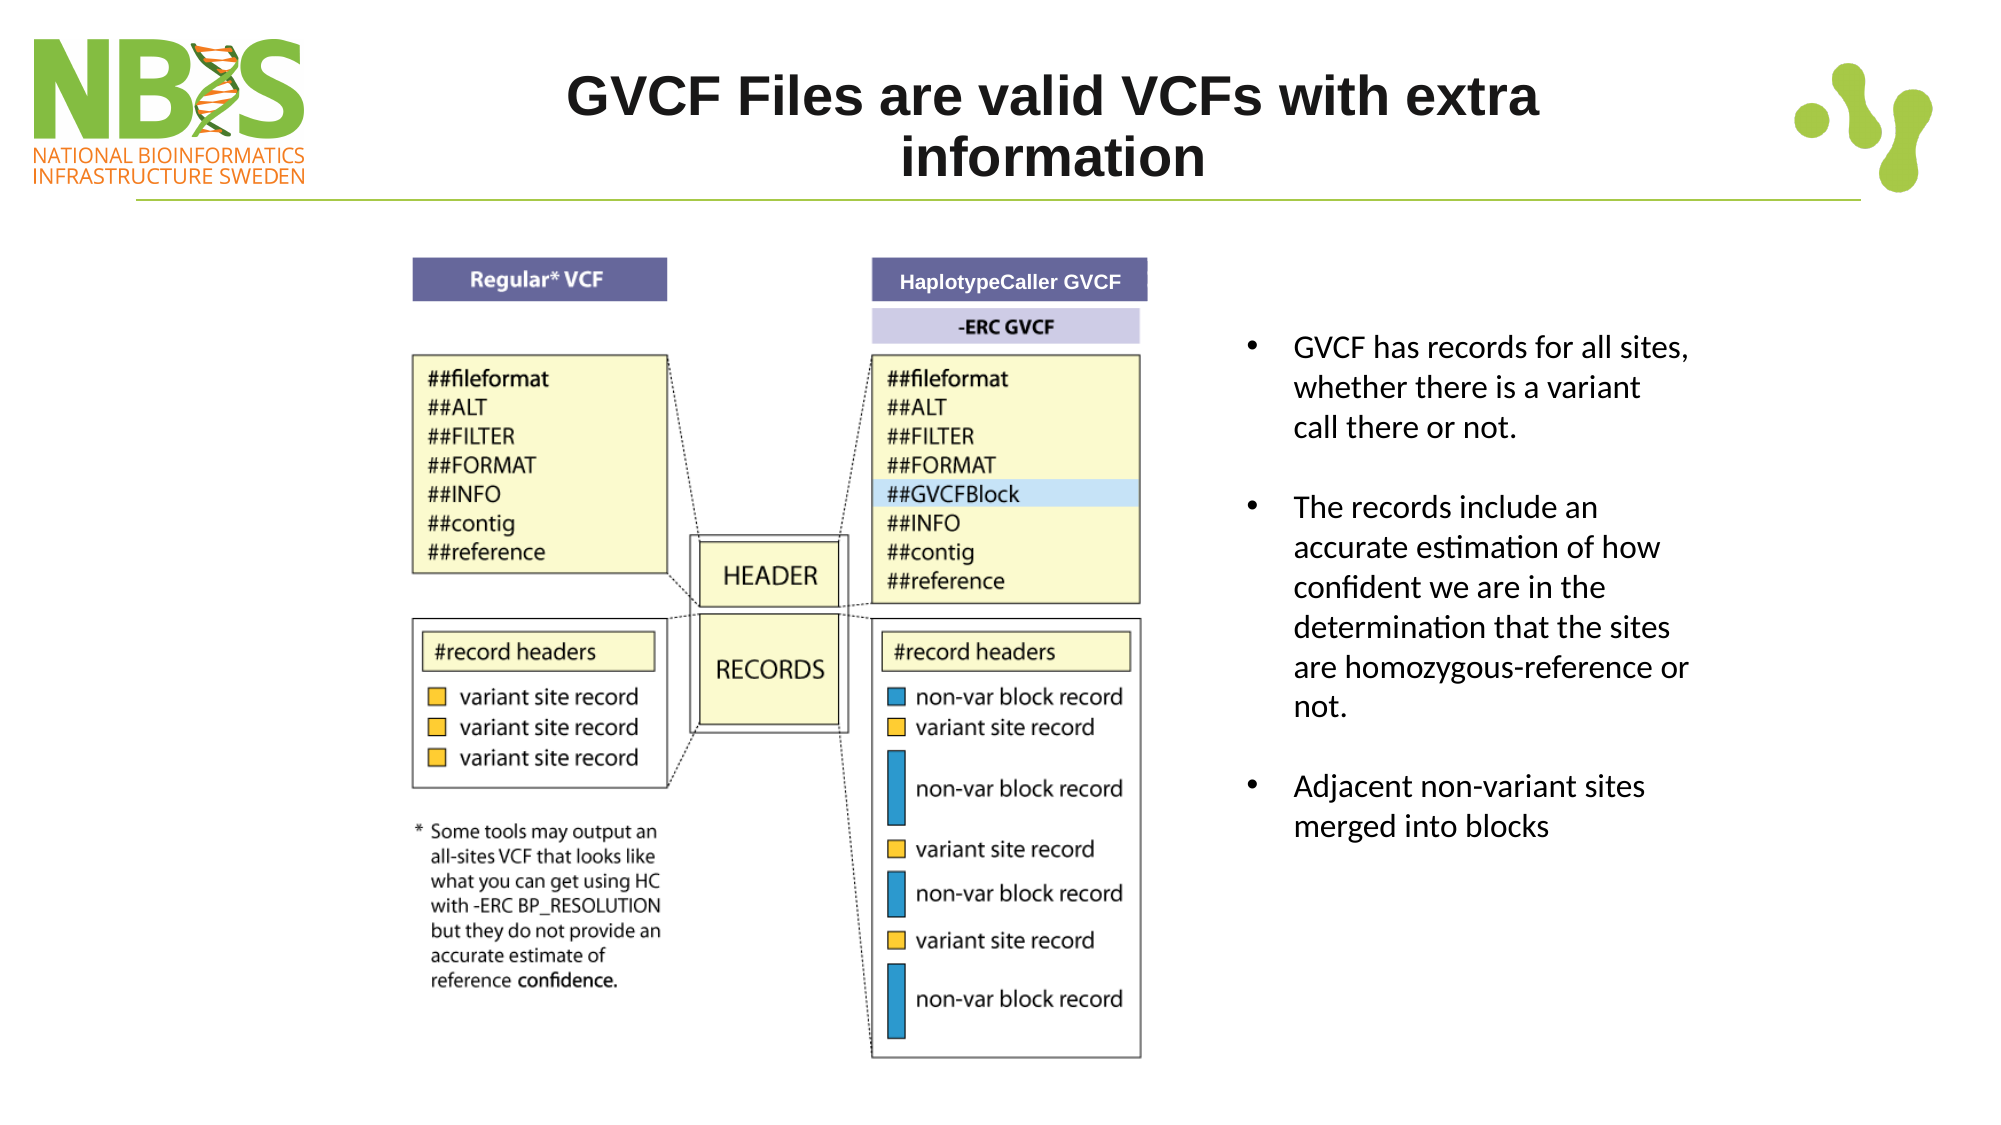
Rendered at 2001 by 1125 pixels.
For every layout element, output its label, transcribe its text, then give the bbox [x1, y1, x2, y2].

picture [1790, 59, 1935, 196]
picture [391, 237, 1148, 1084]
title GVCF Files are valid VCFs with extra information [404, 59, 1703, 197]
picture [34, 39, 304, 184]
text_box GVCF has records for all sites, whether there is a variant call there or not. The records include an accurate estimation of how confident we are in the determination that the sites are homozygous-reference or not. Adjacent non-variant sites merged into blocks [1231, 318, 1709, 852]
